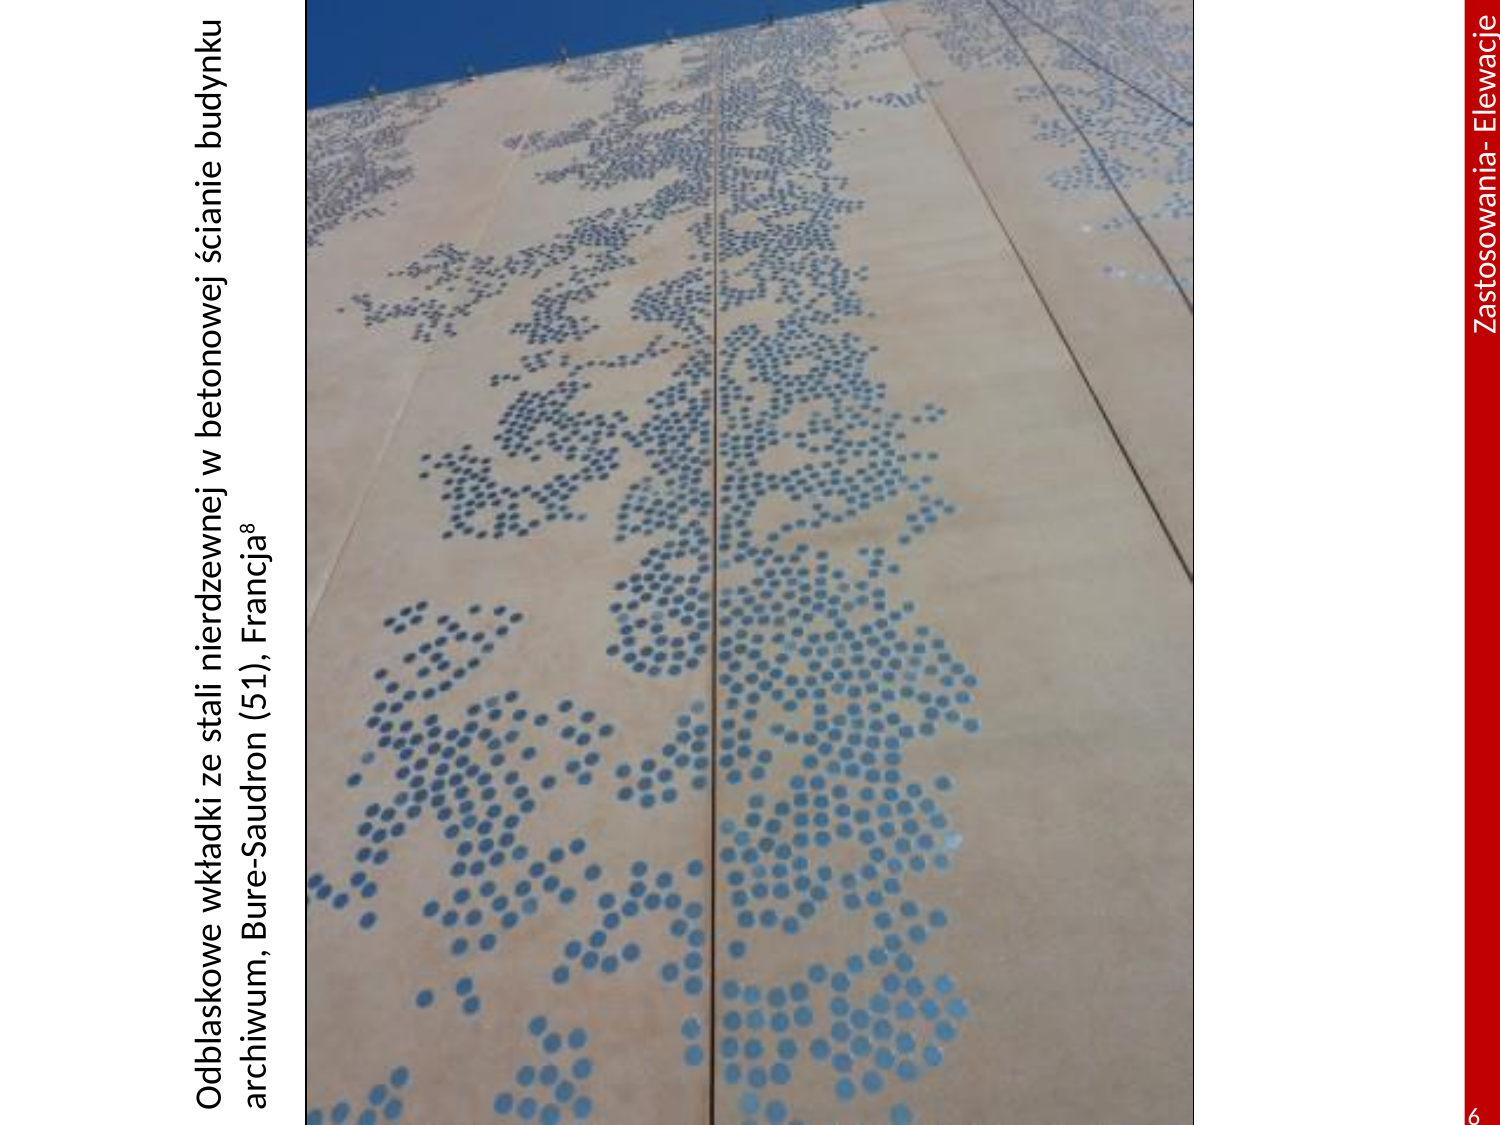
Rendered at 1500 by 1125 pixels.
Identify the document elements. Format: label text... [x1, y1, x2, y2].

picture [306, 0, 1194, 1125]
title Odblaskowe wkładki ze stali nierdzewnej w betonowej ścianie budynku archiwum, Bure-Saudron (51), Francja8 [151, 3, 301, 1125]
slide_number 6 [1452, 1093, 1500, 1125]
